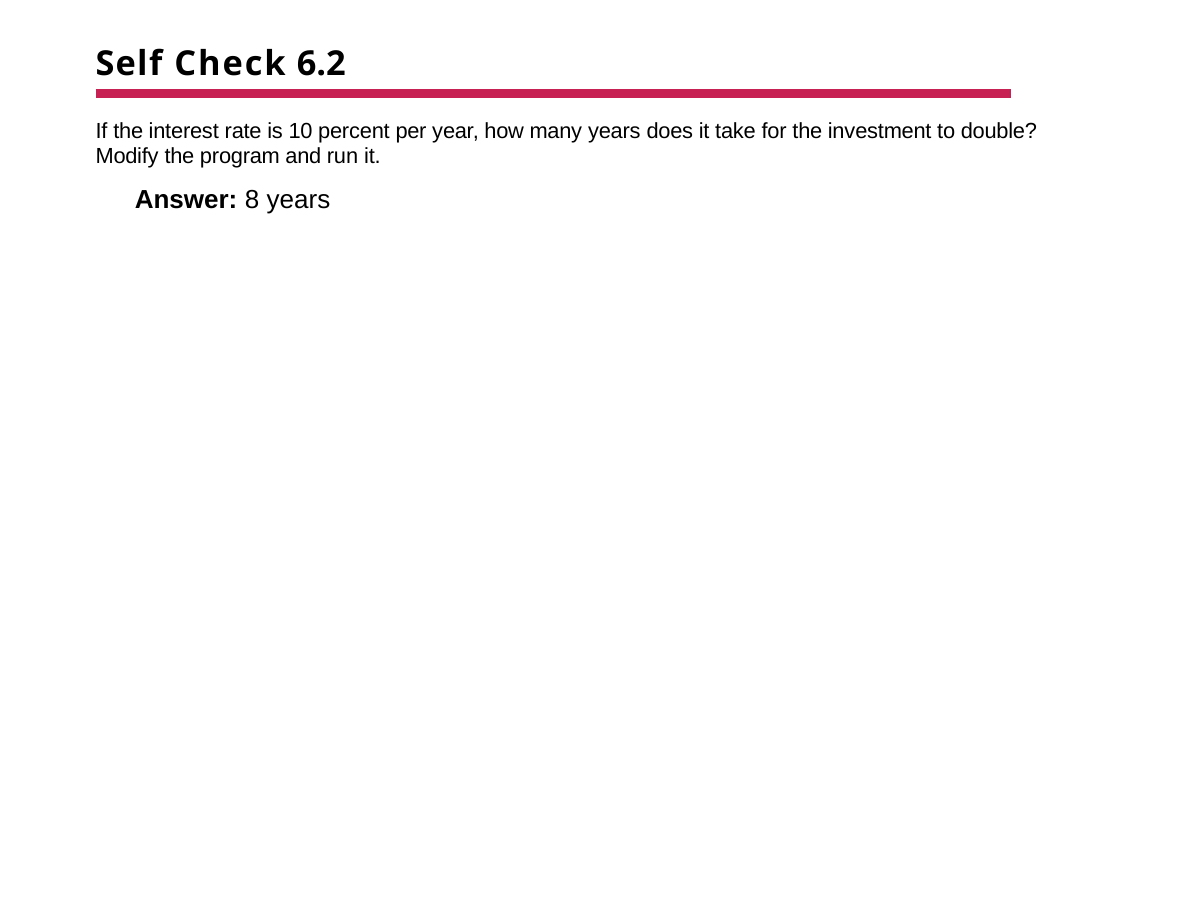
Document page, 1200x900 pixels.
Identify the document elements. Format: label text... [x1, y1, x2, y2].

text_box If the interest rate is 10 percent per year, how many years does it take for the investment to double? Modify the program and run it. Answer: 8 years [93, 116, 1057, 214]
title Self Check 6.2 [93, 40, 1107, 192]
